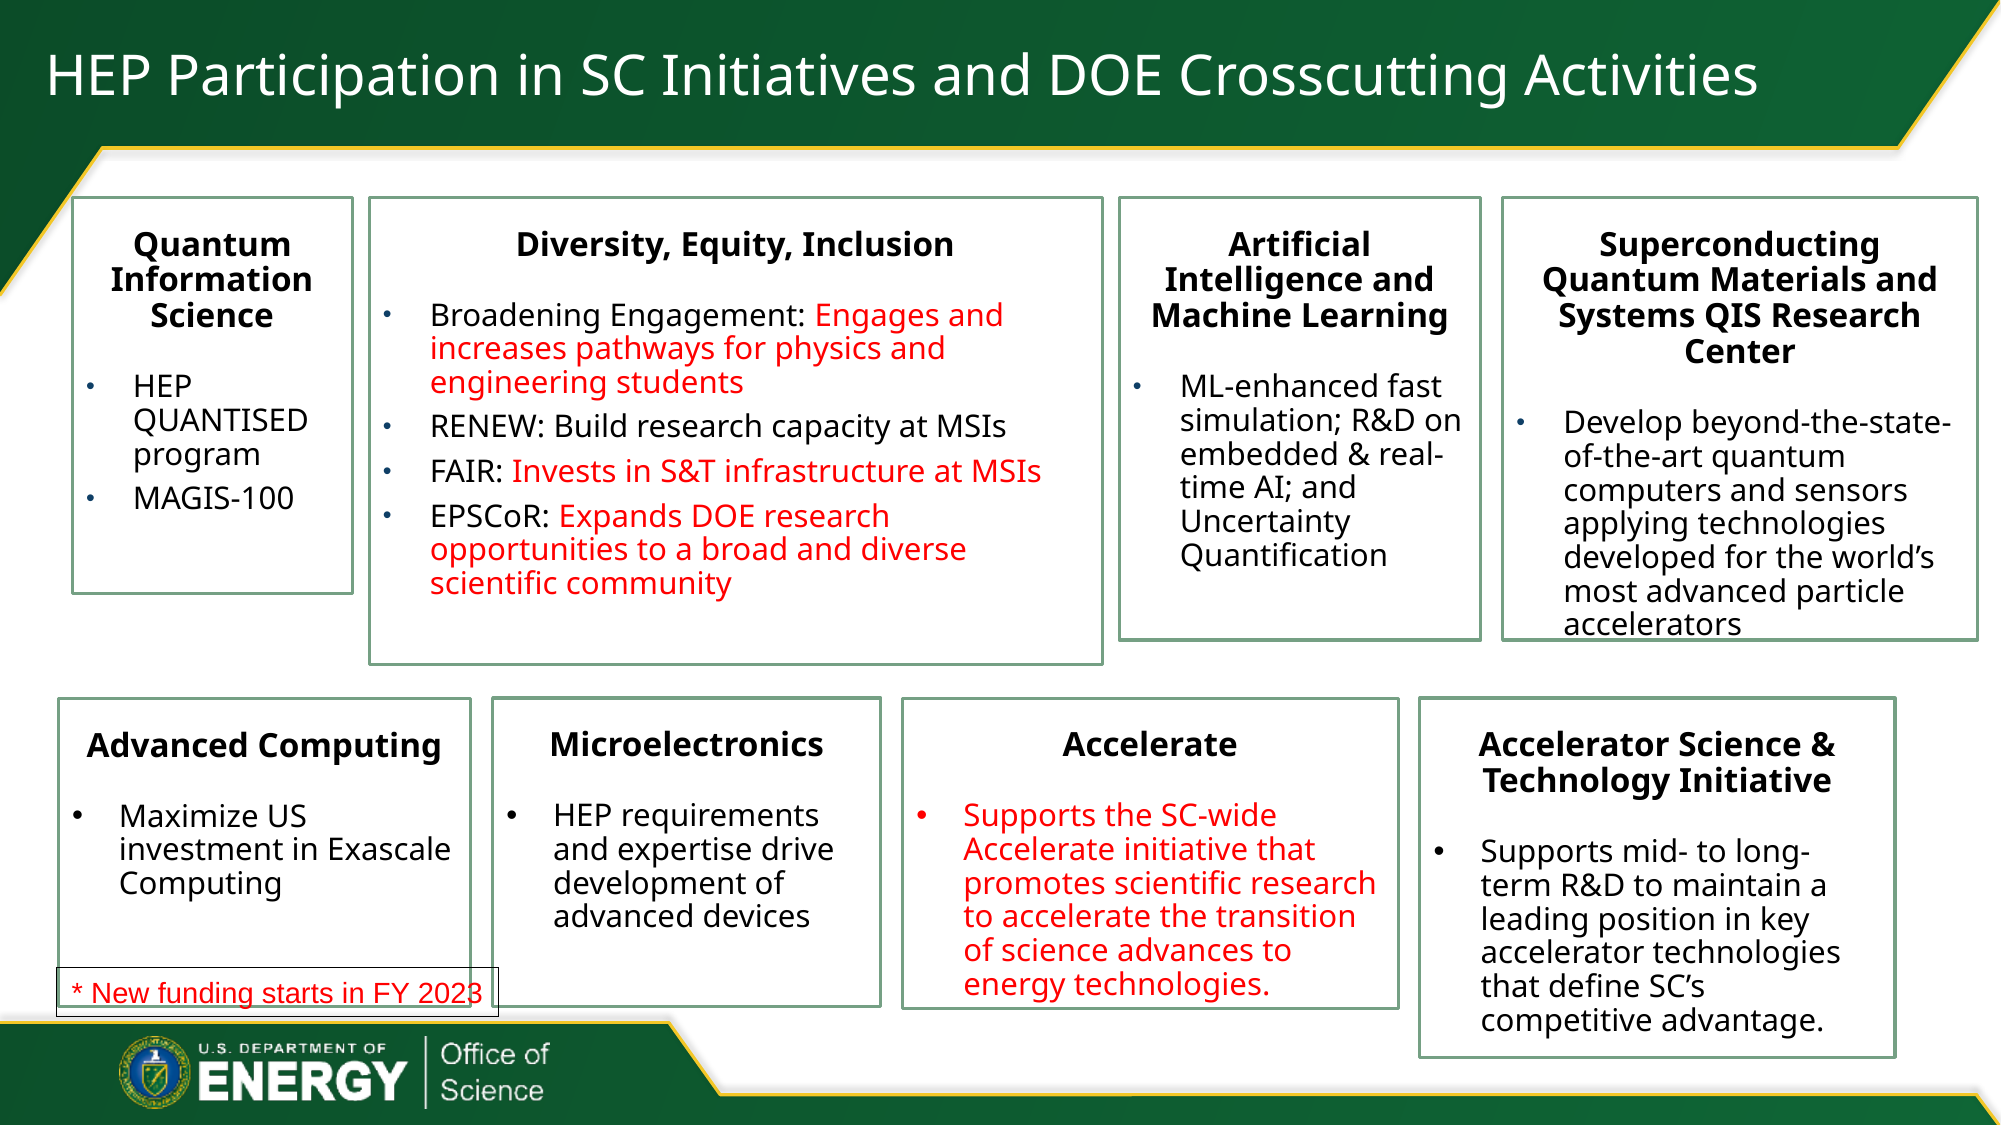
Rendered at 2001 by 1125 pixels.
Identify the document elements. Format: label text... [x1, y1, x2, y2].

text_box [902, 697, 1896, 1058]
title HEP Participation in SC Initiatives and DOE Crosscutting Activities [30, 3, 1964, 152]
picture [119, 1036, 550, 1109]
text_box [57, 697, 882, 1008]
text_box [71, 196, 1979, 666]
